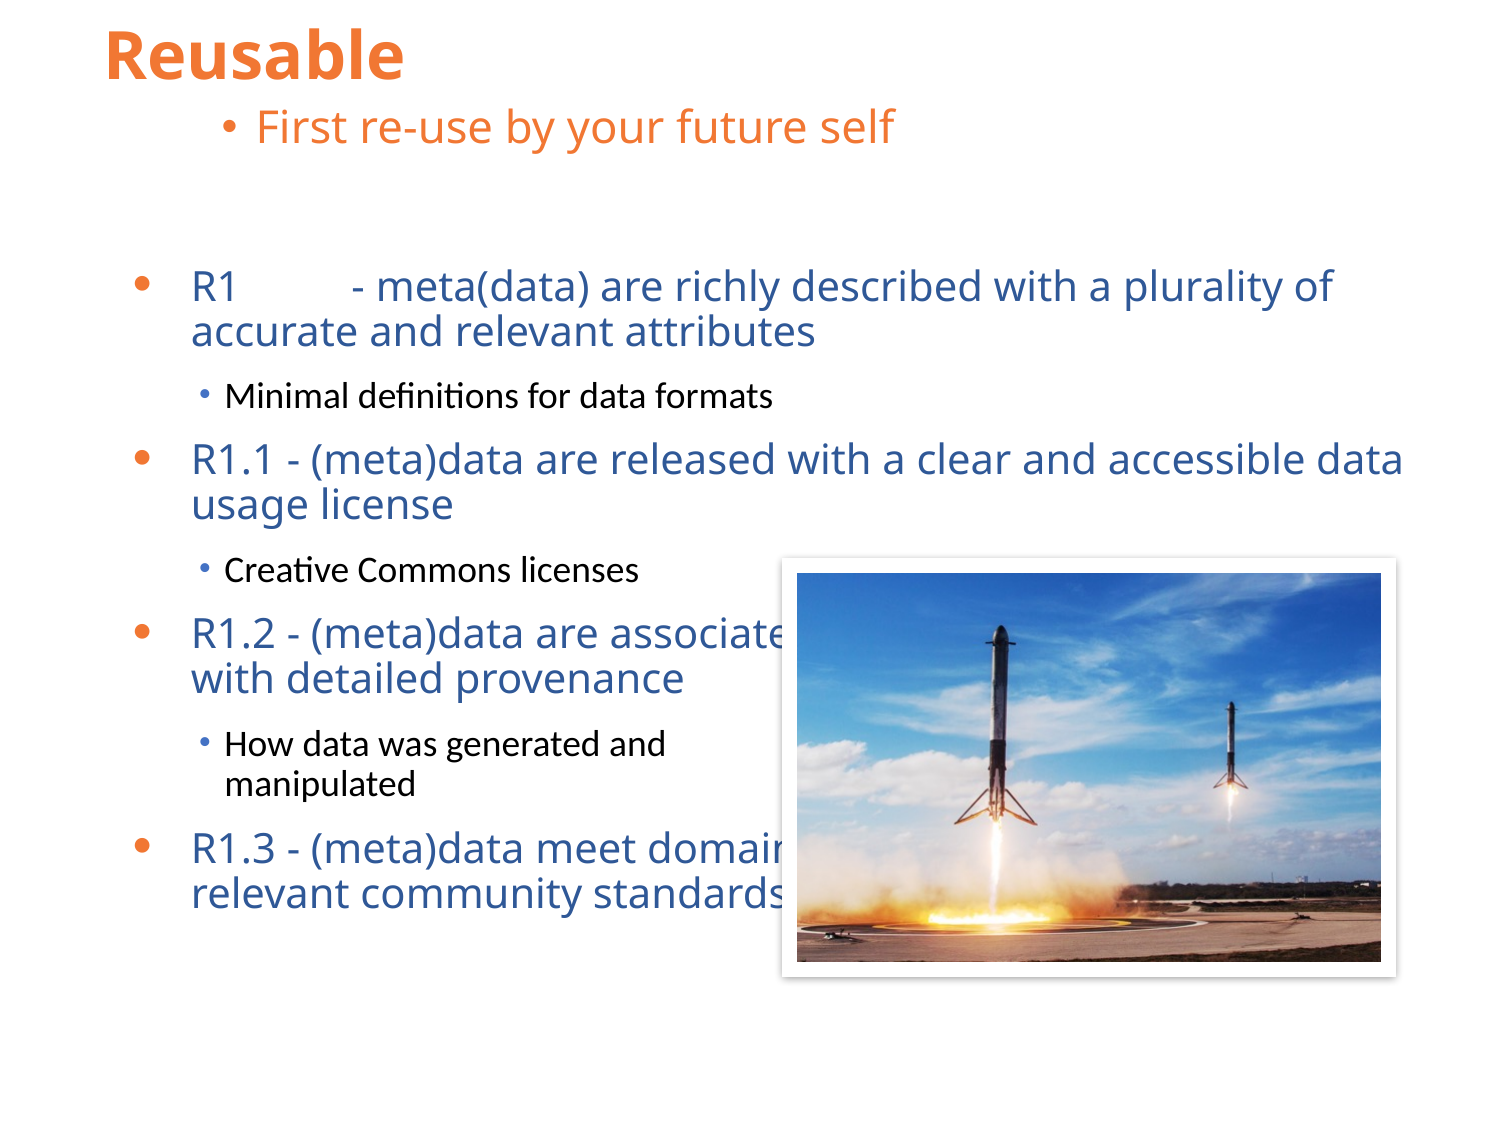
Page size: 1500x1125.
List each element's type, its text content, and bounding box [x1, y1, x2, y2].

picture [796, 572, 1382, 963]
title Reusable [88, 7, 1426, 114]
list First re-use by your future self [206, 96, 1379, 161]
list R1 - meta(data) are richly described with a plurality of accurate and relevant attributes Minimal definitions for data formats R1.1 - (meta)data are released with a clear and accessible data usage license Creative Commons licenses R1.2 - (meta)data are associated with detailed provenance How data was generated and manipulated R1.3 - (meta)data meet domain- relevant community standards [87, 250, 1425, 965]
